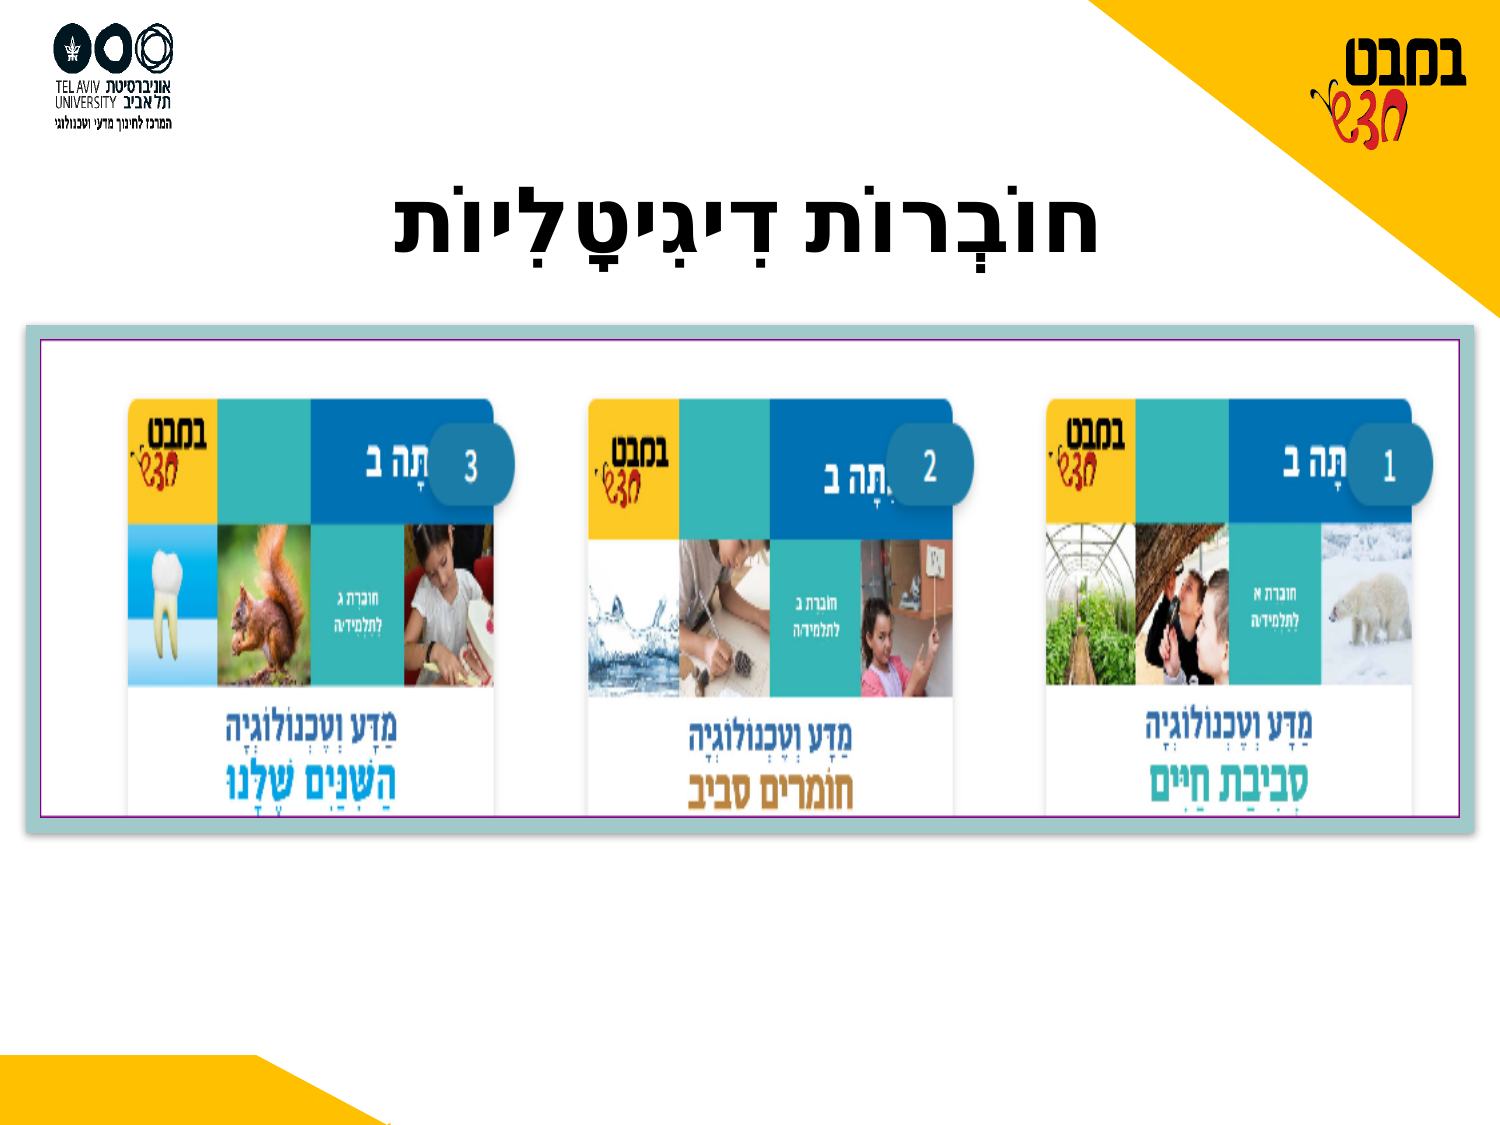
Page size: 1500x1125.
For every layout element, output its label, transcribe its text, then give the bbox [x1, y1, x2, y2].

text_box חוֹבְרוֹת דִיגִיטָלִיוֹת [379, 153, 1121, 279]
picture [52, 16, 174, 142]
picture [1309, 37, 1467, 151]
picture [40, 339, 1460, 819]
